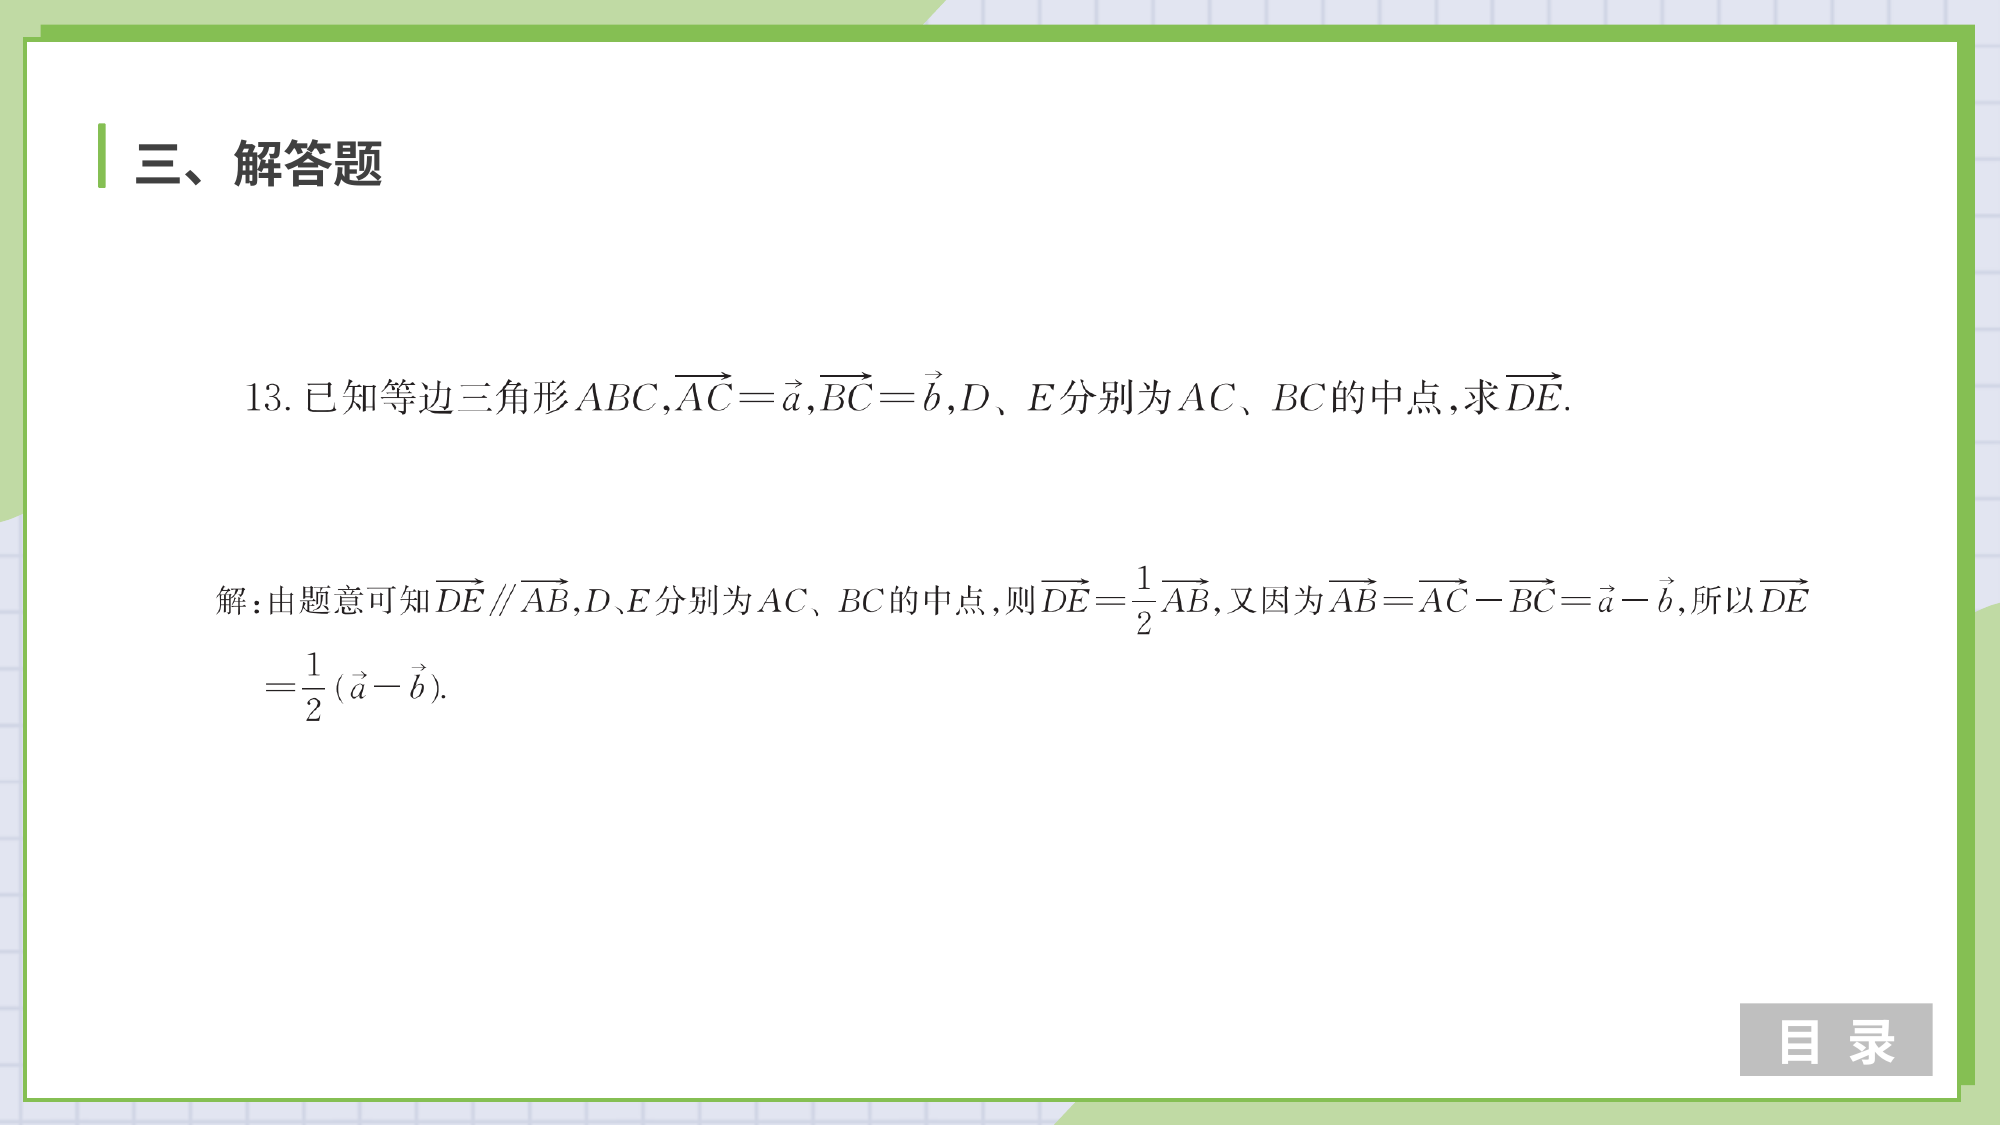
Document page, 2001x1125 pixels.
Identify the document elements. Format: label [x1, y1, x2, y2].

picture [925, 0, 2000, 611]
text_box [98, 106, 1742, 201]
picture [0, 515, 1074, 1125]
picture [212, 562, 1817, 726]
picture [227, 367, 1594, 436]
